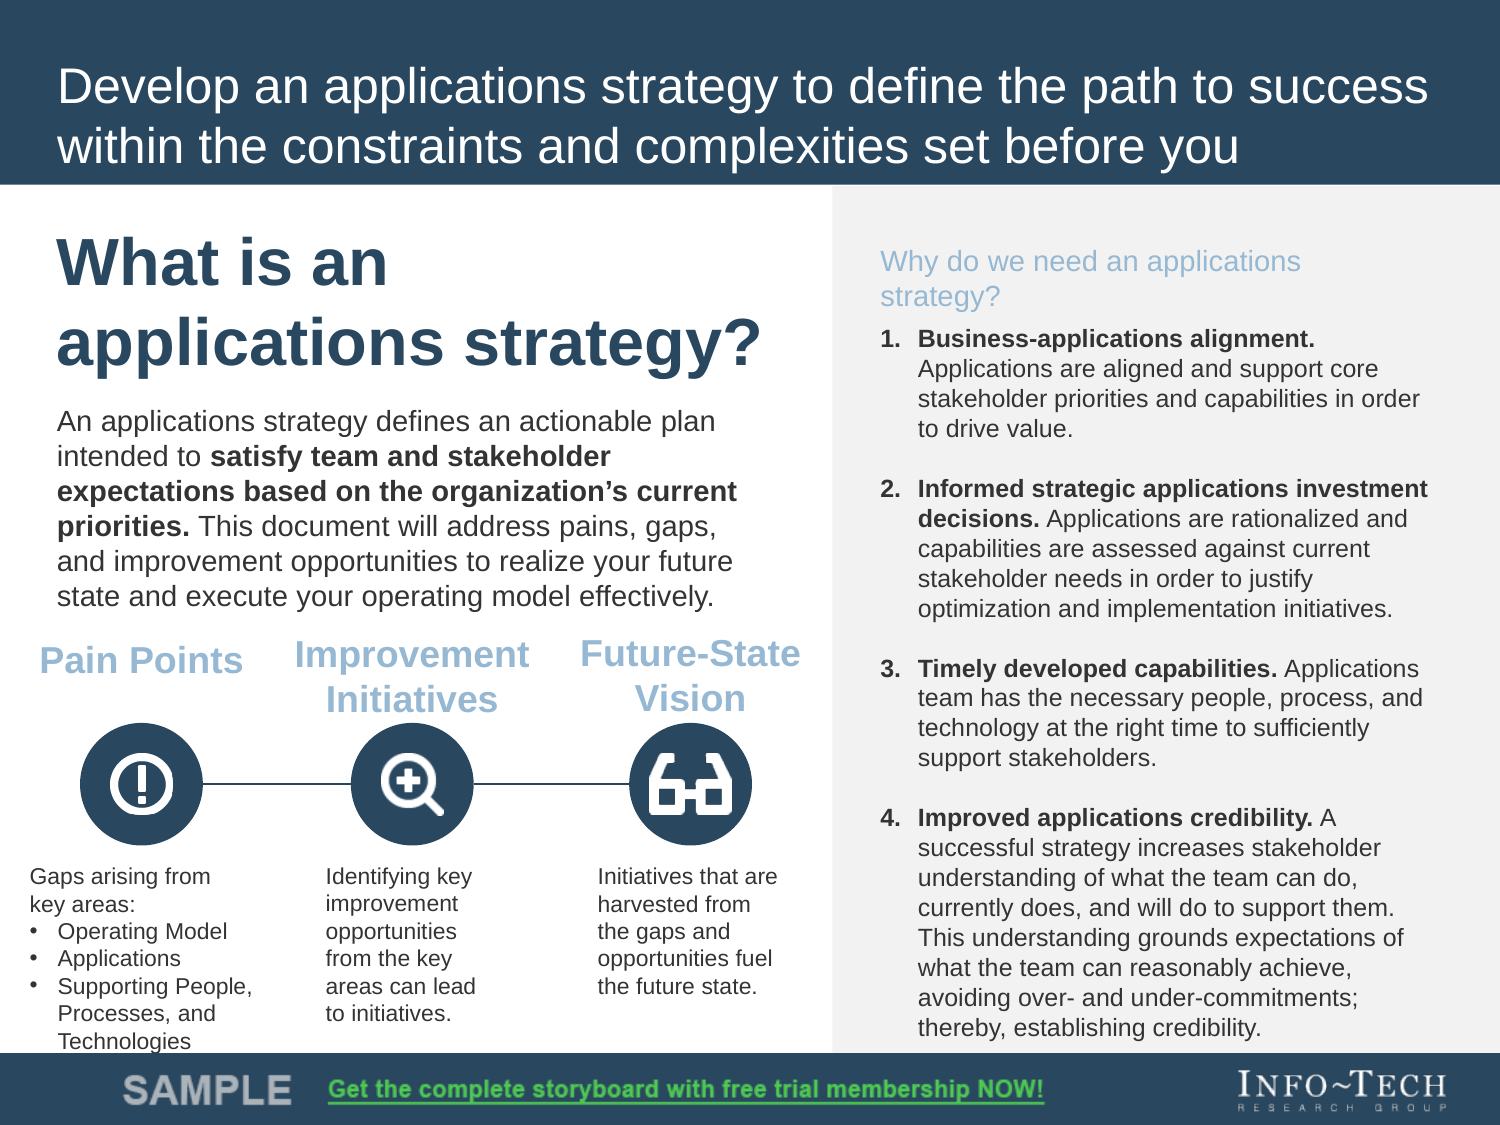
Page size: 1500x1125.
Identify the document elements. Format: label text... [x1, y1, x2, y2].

picture [649, 753, 732, 816]
text_box What is an applications strategy? [42, 211, 789, 387]
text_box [0, 1053, 1500, 1125]
text_box An applications strategy defines an actionable plan intended to satisfy team and stakeholder expectations based on the organization’s current priorities. This document will address pains, gaps, and improvement opportunities to realize your future state and execute your operating model effectively. [42, 394, 778, 620]
text_box Initiatives that are harvested from the gaps and opportunities fuel the future state. [582, 854, 799, 1007]
text_box Pain Points [10, 628, 256, 688]
text_box [77, 720, 205, 848]
text_box Identifying key improvement opportunities from the key areas can lead to initiatives. [310, 854, 514, 1034]
picture [110, 753, 173, 816]
text_box Why do we need an applications strategy? Business-applications alignment. Applications are aligned and support core stakeholder priorities and capabilities in order to drive value. Informed strategic applications investment decisions. Applications are rationalized and capabilities are assessed against current stakeholder needs in order to justify optimization and implementation initiatives. Timely developed capabilities. Applications team has the necessary people, process, and technology at the right time to sufficiently support stakeholders. Improved applications credibility. A successful strategy increases stakeholder understanding of what the team can do, currently does, and will do to support them. This understanding grounds expectations of what the team can reasonably achieve, avoiding over- and under-commitments; thereby, establishing credibility. [865, 234, 1445, 1049]
text_box Future-State Vision [545, 621, 830, 727]
title Develop an applications strategy to define the path to success within the constraints and complexities set before you [41, 41, 1457, 187]
picture [381, 753, 444, 816]
text_box [830, 184, 1500, 1053]
text_box [348, 727, 476, 848]
text_box Improvement Initiatives [256, 622, 545, 727]
text_box Gaps arising from key areas: Operating Model Applications Supporting People, Processes, and Technologies [14, 854, 268, 1052]
text_box [627, 727, 755, 848]
